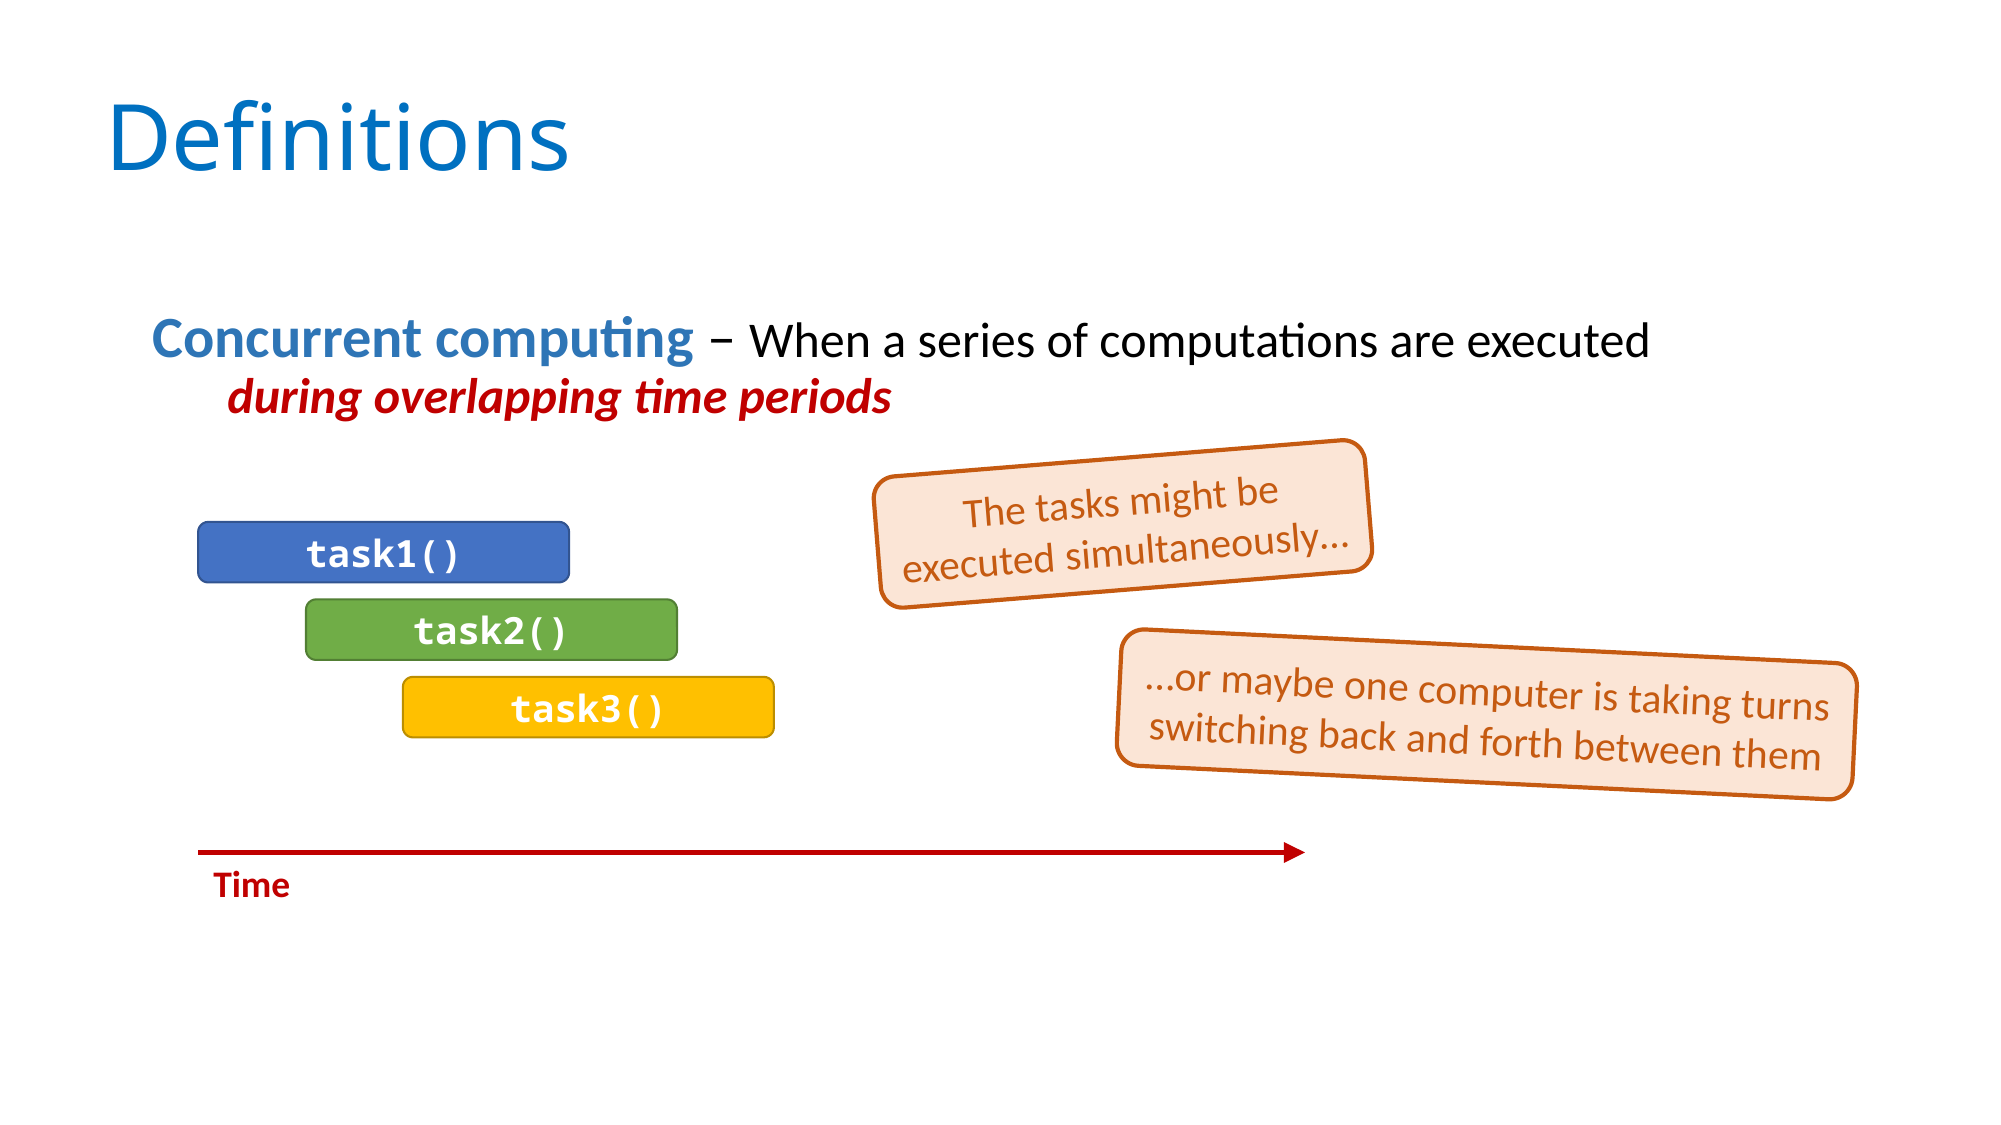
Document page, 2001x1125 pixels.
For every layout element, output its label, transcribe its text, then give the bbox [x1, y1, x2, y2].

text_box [198, 852, 1305, 914]
title Definitions [90, 59, 1863, 222]
text_box …or maybe one computer is taking turns switching back and forth between them [1115, 628, 1858, 801]
text_box task1() [197, 520, 571, 584]
list Concurrent computing – When a series of computations are executed during overlapping time periods [137, 299, 1760, 485]
text_box task3() [401, 675, 775, 739]
text_box task2() [304, 598, 679, 661]
text_box The tasks might be executed simultaneously… [872, 439, 1374, 609]
